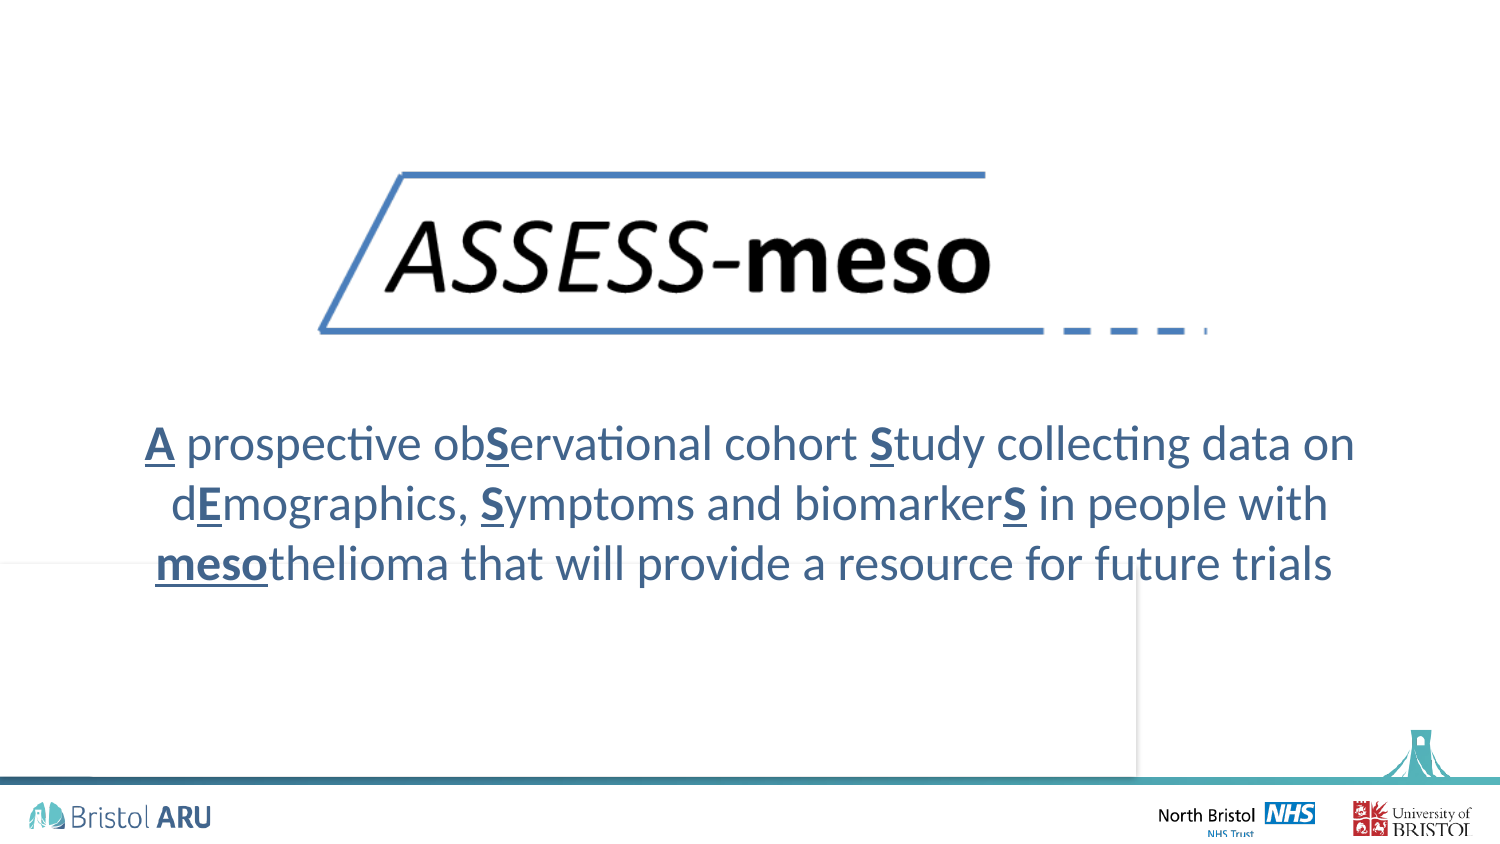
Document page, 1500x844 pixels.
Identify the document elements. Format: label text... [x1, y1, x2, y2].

picture [0, 730, 1500, 785]
picture [317, 153, 1209, 391]
list A prospective obServational cohort Study collecting data on dEmographics, Symptoms and biomarkerS in people with mesothelioma that will provide a resource for future trials [103, 342, 1397, 682]
